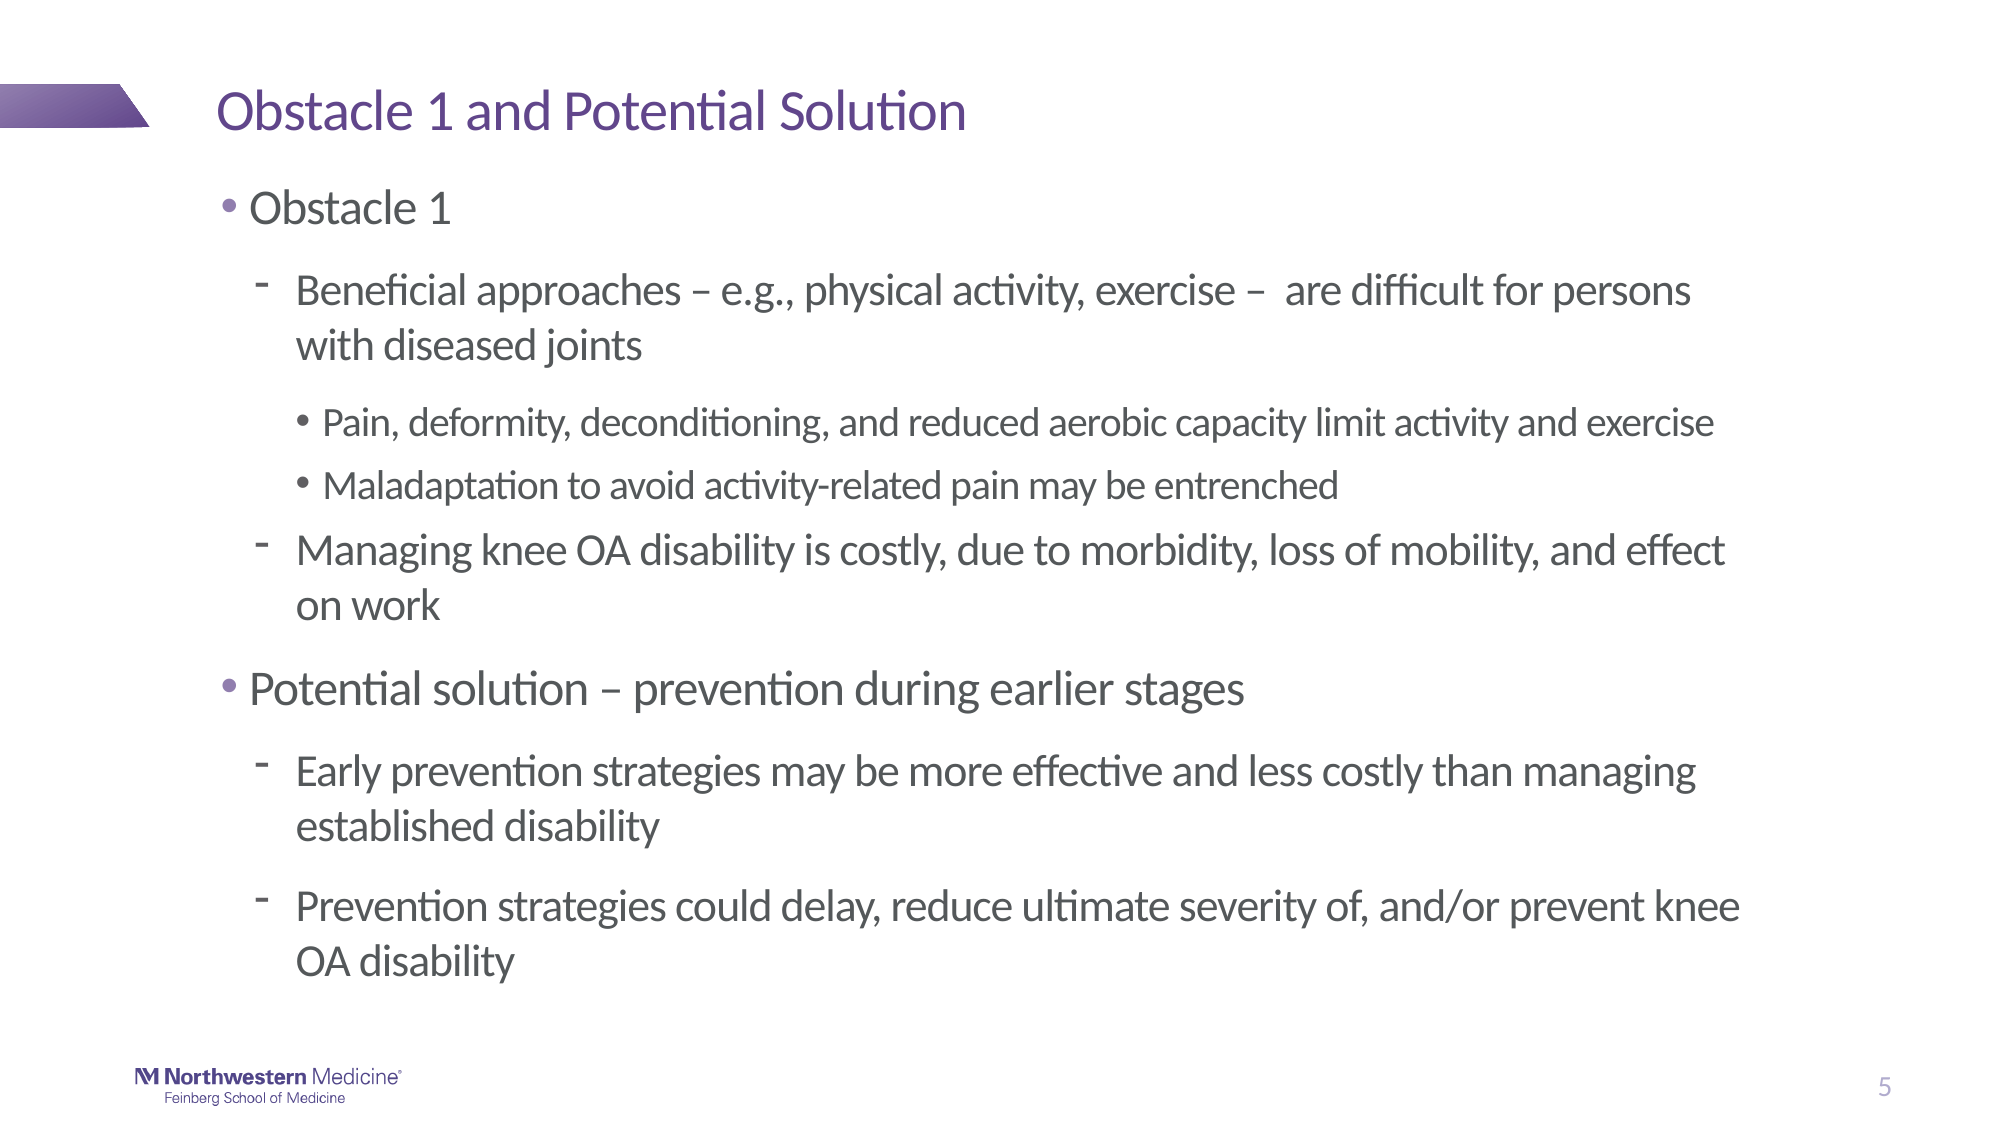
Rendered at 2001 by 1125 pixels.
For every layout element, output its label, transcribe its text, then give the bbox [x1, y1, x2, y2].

slide_number 5 [1816, 1063, 1893, 1102]
picture [129, 1061, 407, 1114]
list Obstacle 1 Beneficial approaches – e.g., physical activity, exercise – are difficult for persons with diseased joints Pain, deformity, deconditioning, and reduced aerobic capacity limit activity and exercise Maladaptation to avoid activity-related pain may be entrenched Managing knee OA disability is costly, due to morbidity, loss of mobility, and effect on work Potential solution – prevention during earlier stages Early prevention strategies may be more effective and less costly than managing established disability Prevention strategies could delay, reduce ultimate severity of, and/or prevent knee OA disability [220, 174, 1763, 900]
title Obstacle 1 and Potential Solution [216, 24, 1904, 150]
